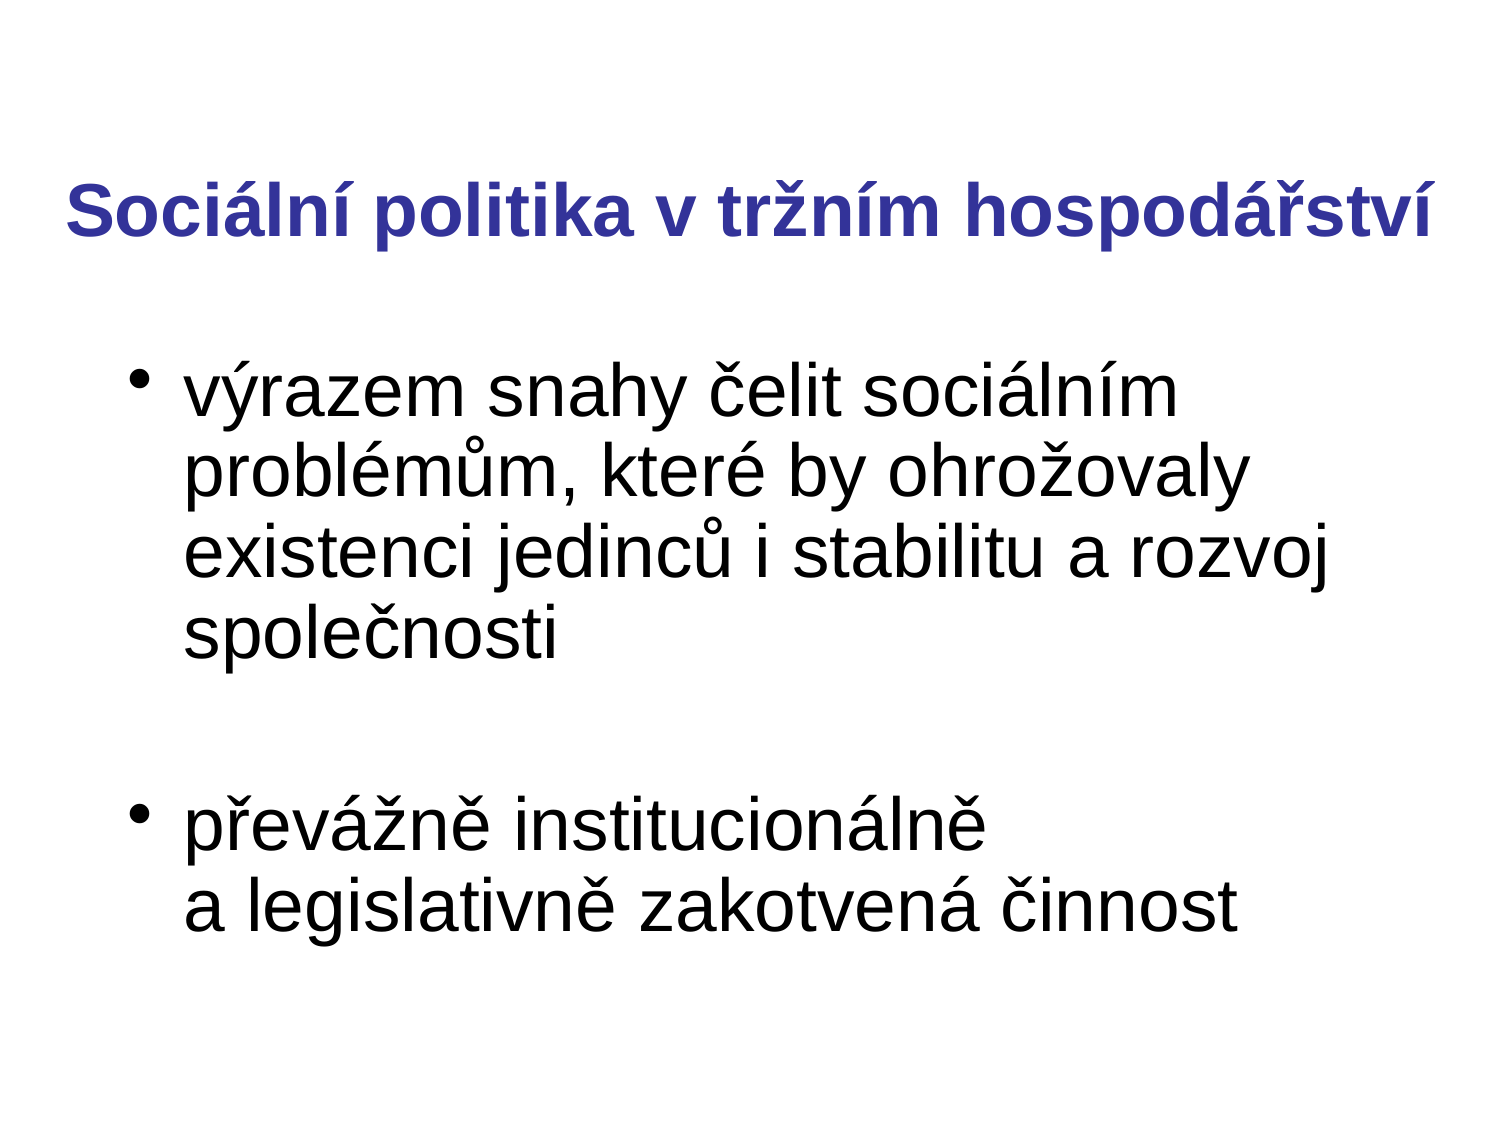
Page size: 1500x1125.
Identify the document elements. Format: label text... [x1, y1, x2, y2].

title Sociální politika v tržním hospodářství [0, 112, 1500, 300]
list výrazem snahy čelit sociálním problémům, které by ohrožovaly existenci jedinců i stabilitu a rozvoj společnosti převážně institucionálně a legislativně zakotvená činnost [112, 343, 1366, 968]
